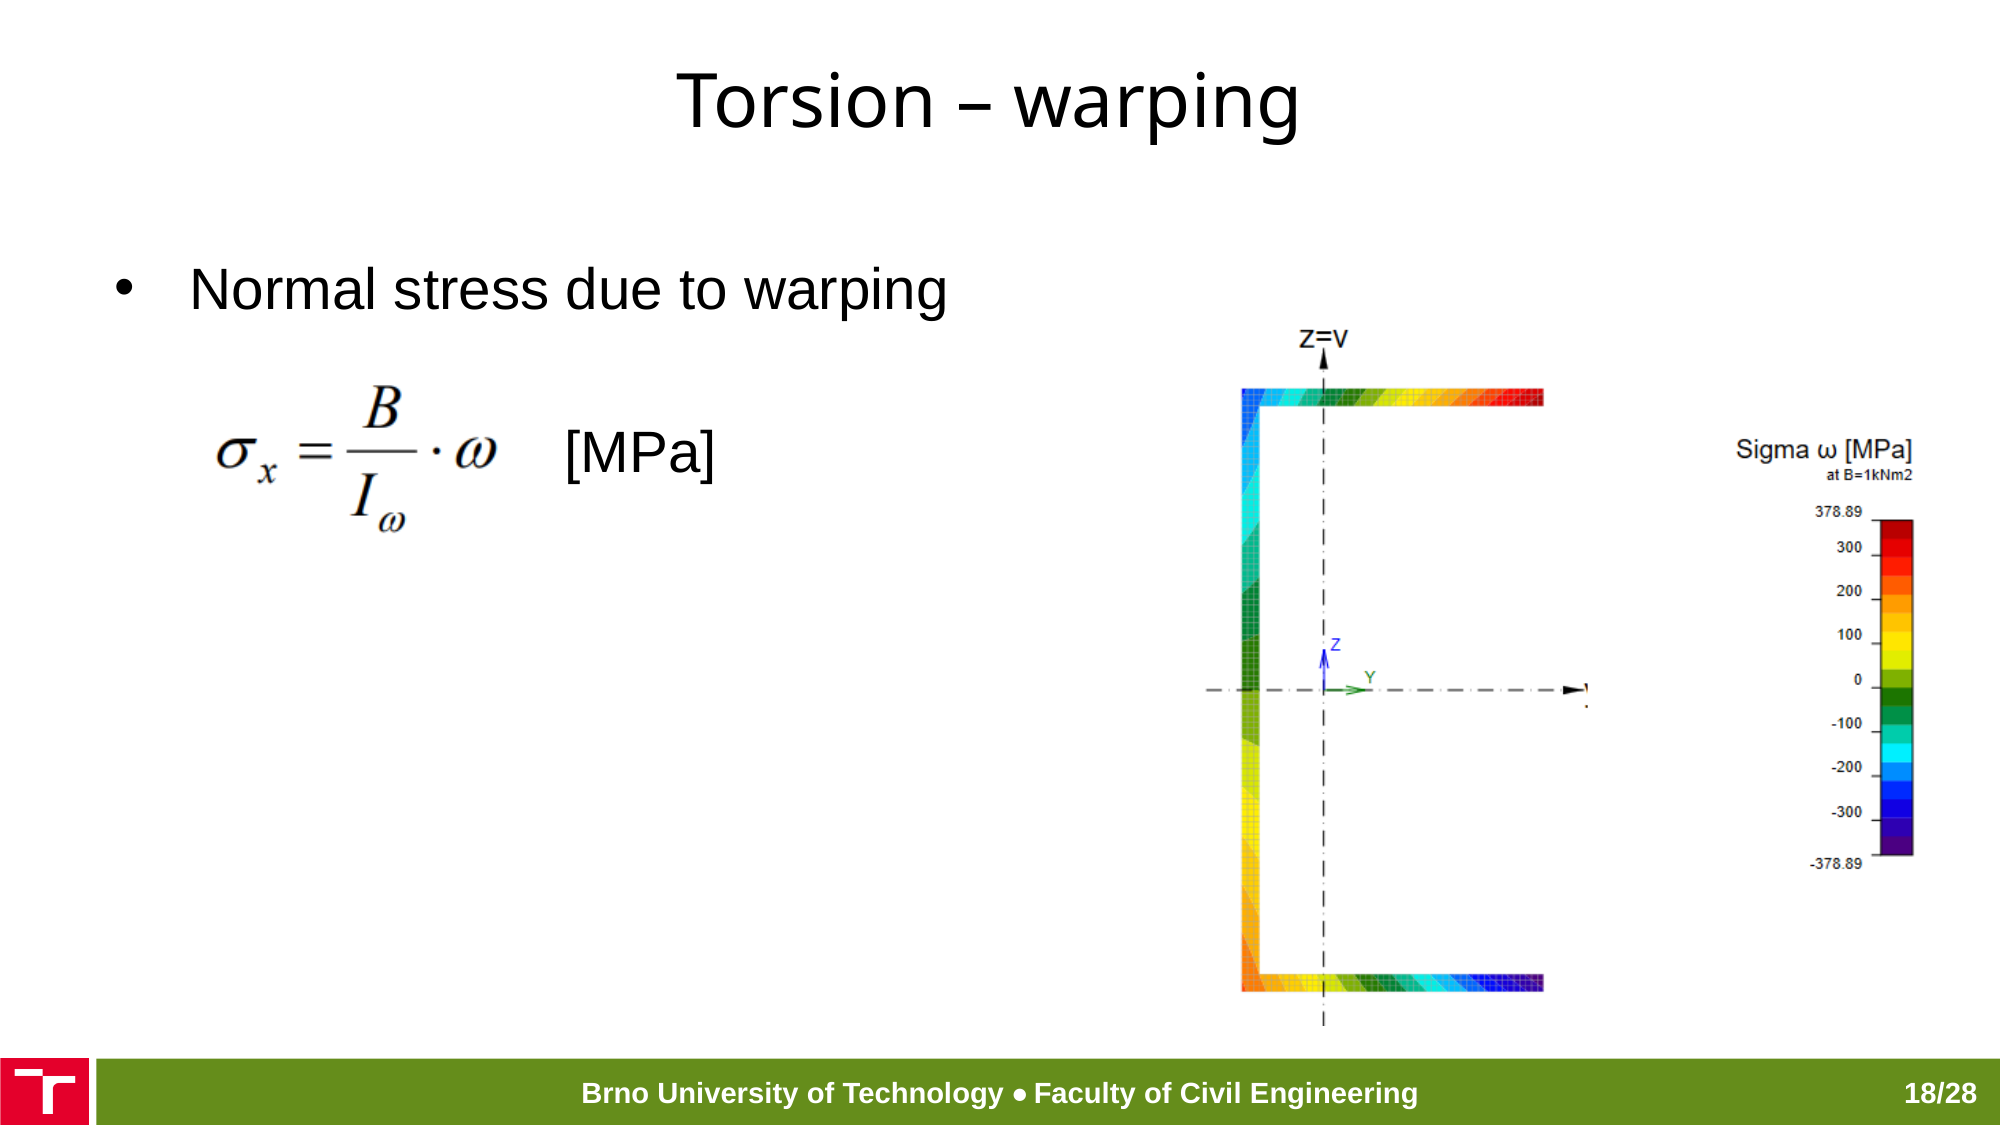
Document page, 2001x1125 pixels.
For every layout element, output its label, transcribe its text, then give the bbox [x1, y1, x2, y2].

picture [0, 1058, 89, 1125]
picture [196, 373, 504, 541]
picture [1200, 325, 1921, 1026]
title Torsion – warping [99, 45, 1900, 209]
list Normal stress due to warping [MPa] [99, 243, 1900, 1005]
